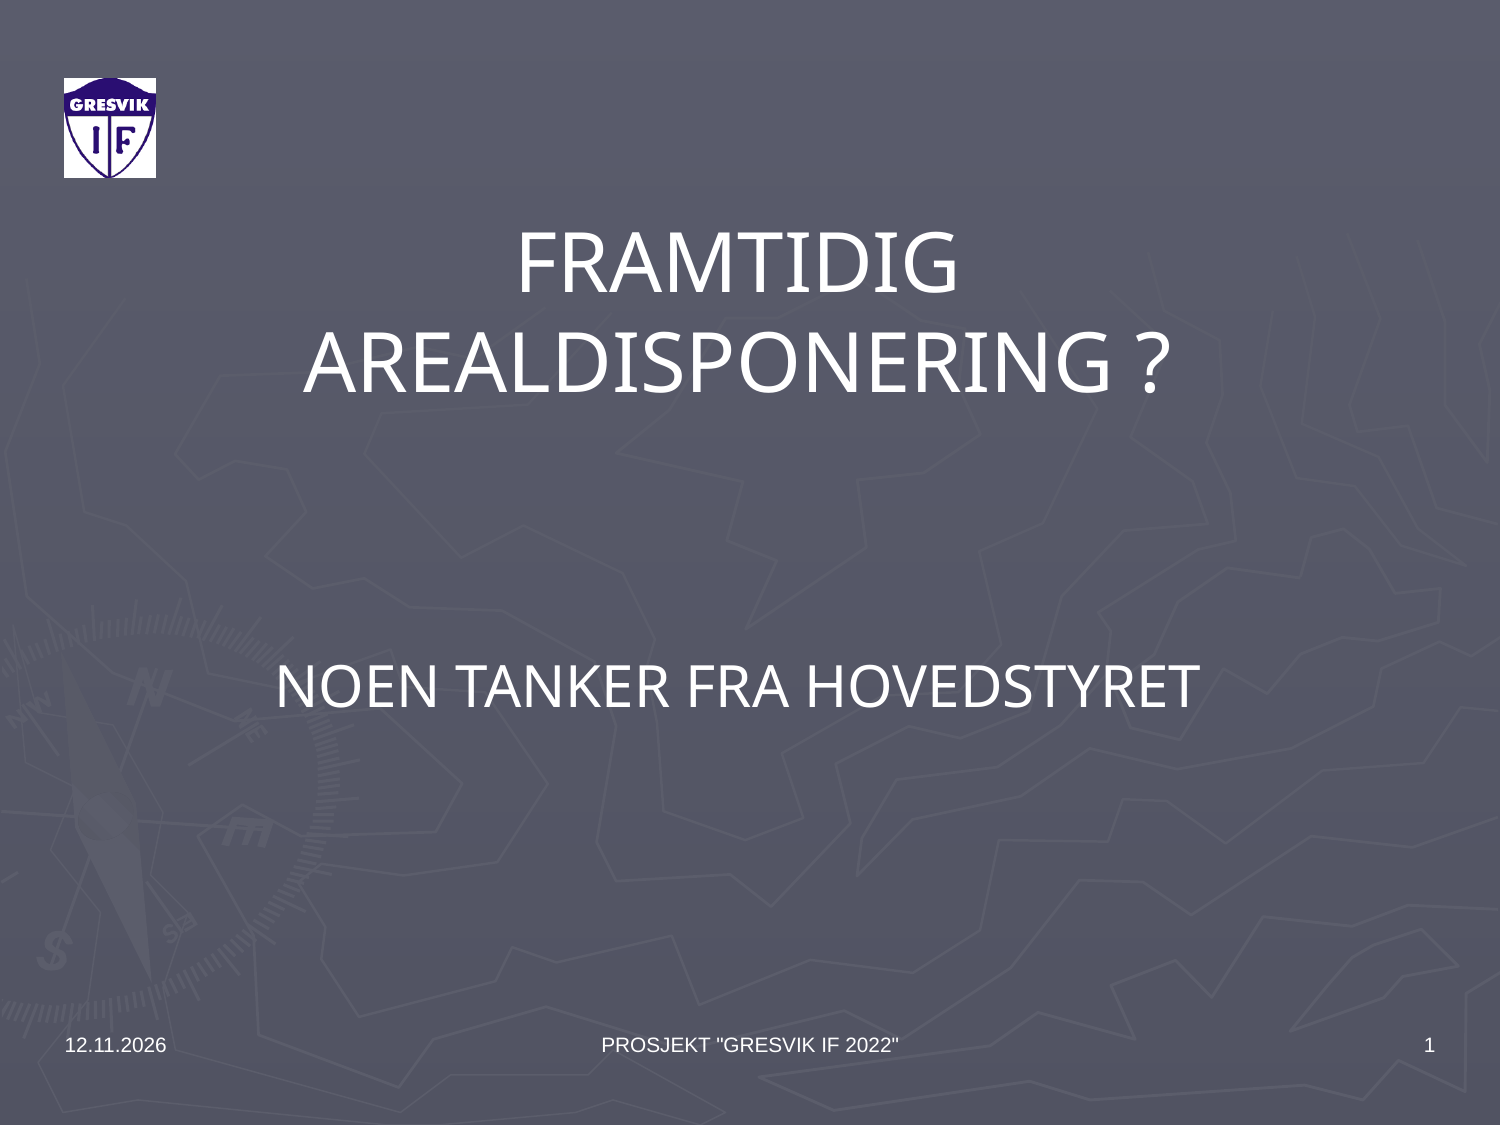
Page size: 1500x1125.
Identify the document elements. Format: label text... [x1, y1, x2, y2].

slide_number 1 [1074, 1024, 1451, 1103]
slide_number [49, 1024, 425, 1103]
footer PROSJEKT "GRESVIK IF 2022" [512, 1024, 988, 1103]
text_box FRAMTIDIG AREALDISPONERING ? NOEN TANKER FRA HOVEDSTYRET [123, 101, 1353, 727]
picture [64, 77, 156, 179]
